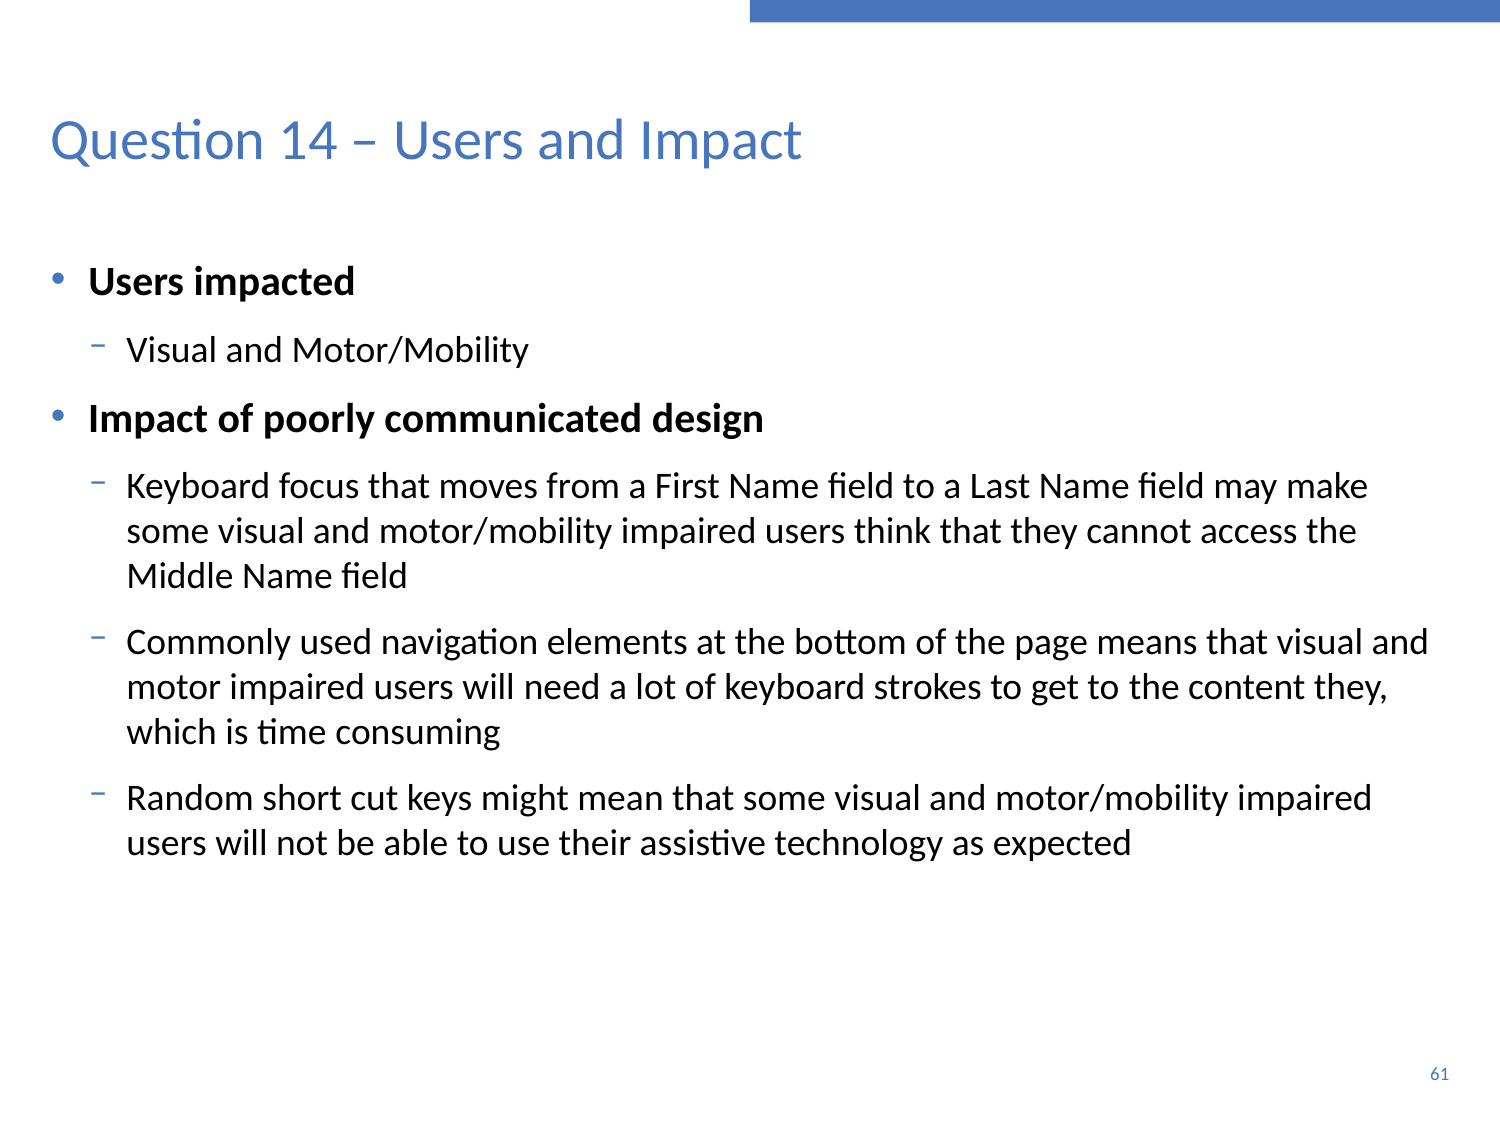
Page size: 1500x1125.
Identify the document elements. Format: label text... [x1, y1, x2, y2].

list Users impacted Visual and Motor/Mobility Impact of poorly communicated design Keyboard focus that moves from a First Name field to a Last Name field may make some visual and motor/mobility impaired users think that they cannot access the Middle Name field Commonly used navigation elements at the bottom of the page means that visual and motor impaired users will need a lot of keyboard strokes to get to the content they, which is time consuming Random short cut keys might mean that some visual and motor/mobility impaired users will not be able to use their assistive technology as expected [50, 253, 1449, 1021]
title Question 14 – Users and Impact [50, 46, 1450, 173]
